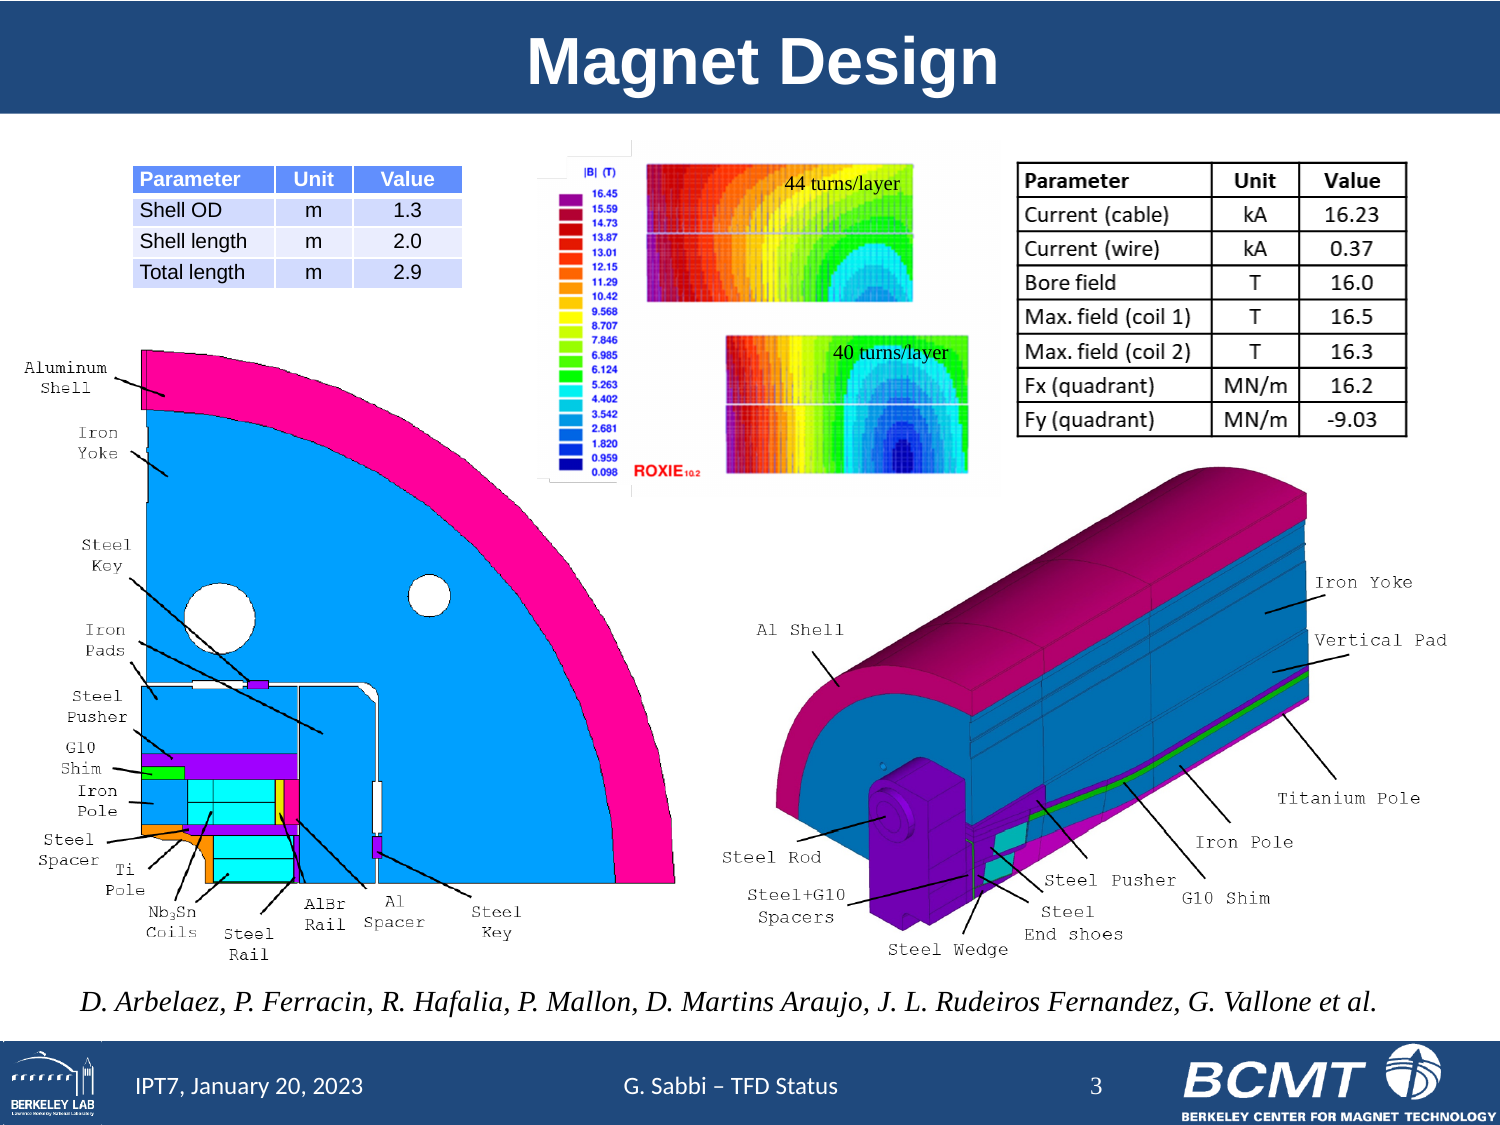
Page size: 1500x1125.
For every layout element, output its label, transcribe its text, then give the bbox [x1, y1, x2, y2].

picture [3, 1041, 102, 1125]
title Magnet Design [65, 22, 1463, 113]
table_cell m [276, 199, 352, 226]
text_box D. Arbelaez, P. Ferracin, R. Hafalia, P. Mallon, D. Martins Araujo, J. L. Rudeiros Fernandez, G. Vallone et al. [65, 974, 1458, 1025]
table_header Value [354, 166, 462, 193]
table_cell m [276, 259, 352, 288]
table_header Parameter [133, 166, 274, 193]
table_header Unit [276, 166, 352, 193]
table_cell Total length [133, 259, 274, 288]
picture [1180, 1041, 1500, 1123]
table_cell 2.0 [354, 228, 462, 257]
table_cell Shell OD [133, 199, 274, 226]
table_cell Shell length [133, 228, 274, 257]
picture [1015, 157, 1410, 448]
table_cell m [276, 228, 352, 257]
table_cell 1.3 [354, 199, 462, 226]
table_cell 2.9 [354, 259, 462, 288]
picture [13, 140, 1458, 971]
